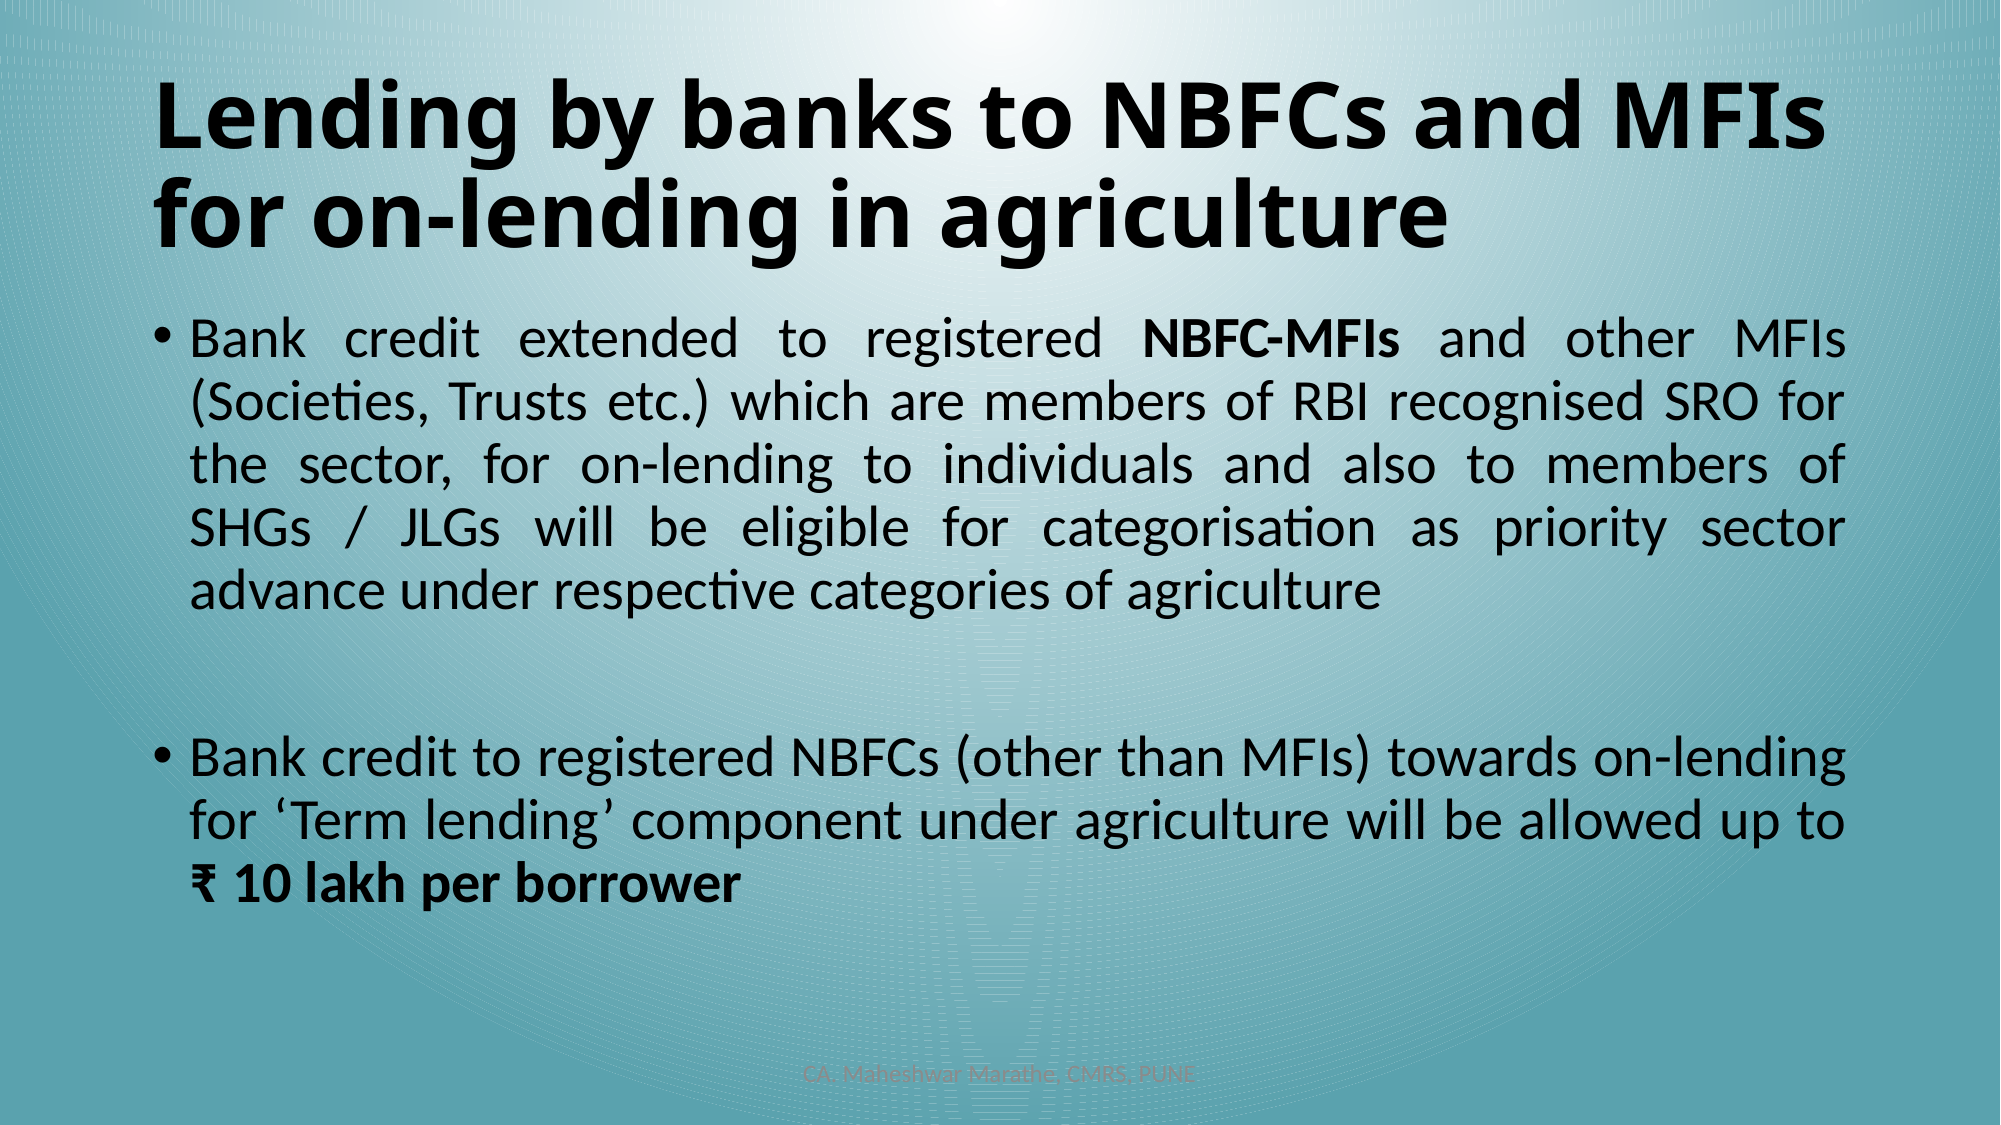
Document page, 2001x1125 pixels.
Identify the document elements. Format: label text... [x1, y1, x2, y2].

list Bank credit extended to registered NBFC-MFIs and other MFIs (Societies, Trusts etc.) which are members of RBI recognised SRO for the sector, for on-lending to individuals and also to members of SHGs / JLGs will be eligible for categorisation as priority sector advance under respective categories of agriculture Bank credit to registered NBFCs (other than MFIs) towards on-lending for ‘Term lending’ component under agriculture will be allowed up to ₹ 10 lakh per borrower [137, 299, 1863, 1014]
title Lending by banks to NBFCs and MFIs for on-lending in agriculture [137, 59, 1863, 278]
footer CA. Maheshwar Marathe, CMRS, PUNE [662, 1042, 1338, 1103]
